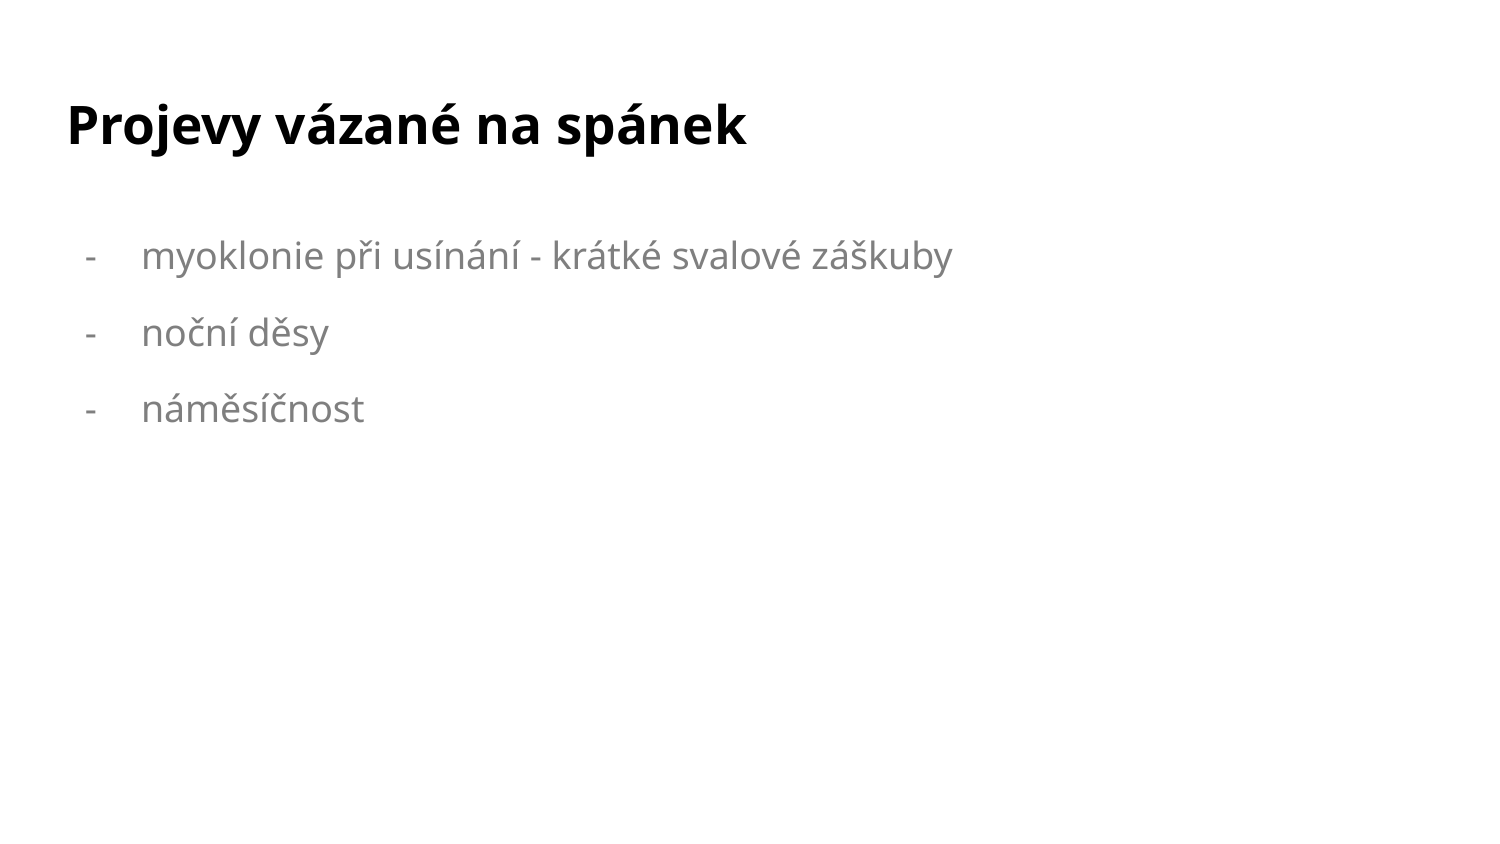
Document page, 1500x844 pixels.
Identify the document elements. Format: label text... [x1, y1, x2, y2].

title Projevy vázané na spánek [51, 72, 1449, 176]
list myoklonie při usínání - krátké svalové záškuby noční děsy náměsíčnost [51, 189, 1449, 750]
